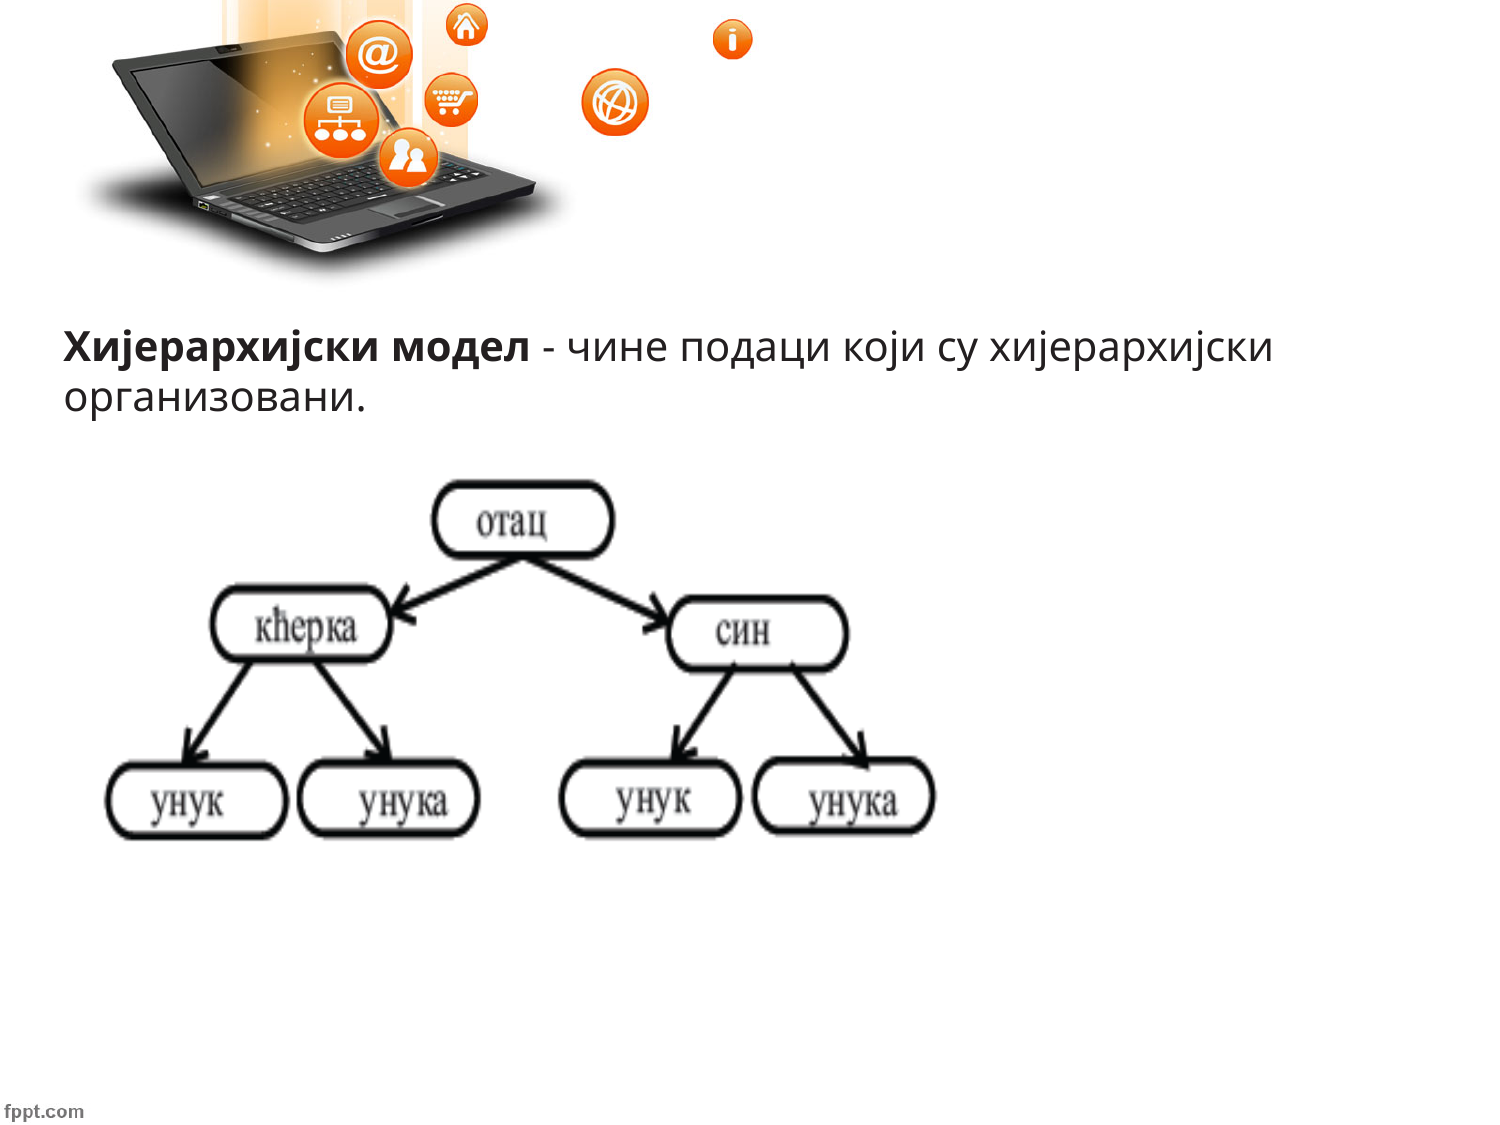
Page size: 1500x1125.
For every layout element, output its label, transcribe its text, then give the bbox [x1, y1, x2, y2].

text_box Хијерархијски модел - чине подаци који су хијерархијски организовани. [48, 311, 1500, 477]
picture [0, 0, 1500, 1125]
